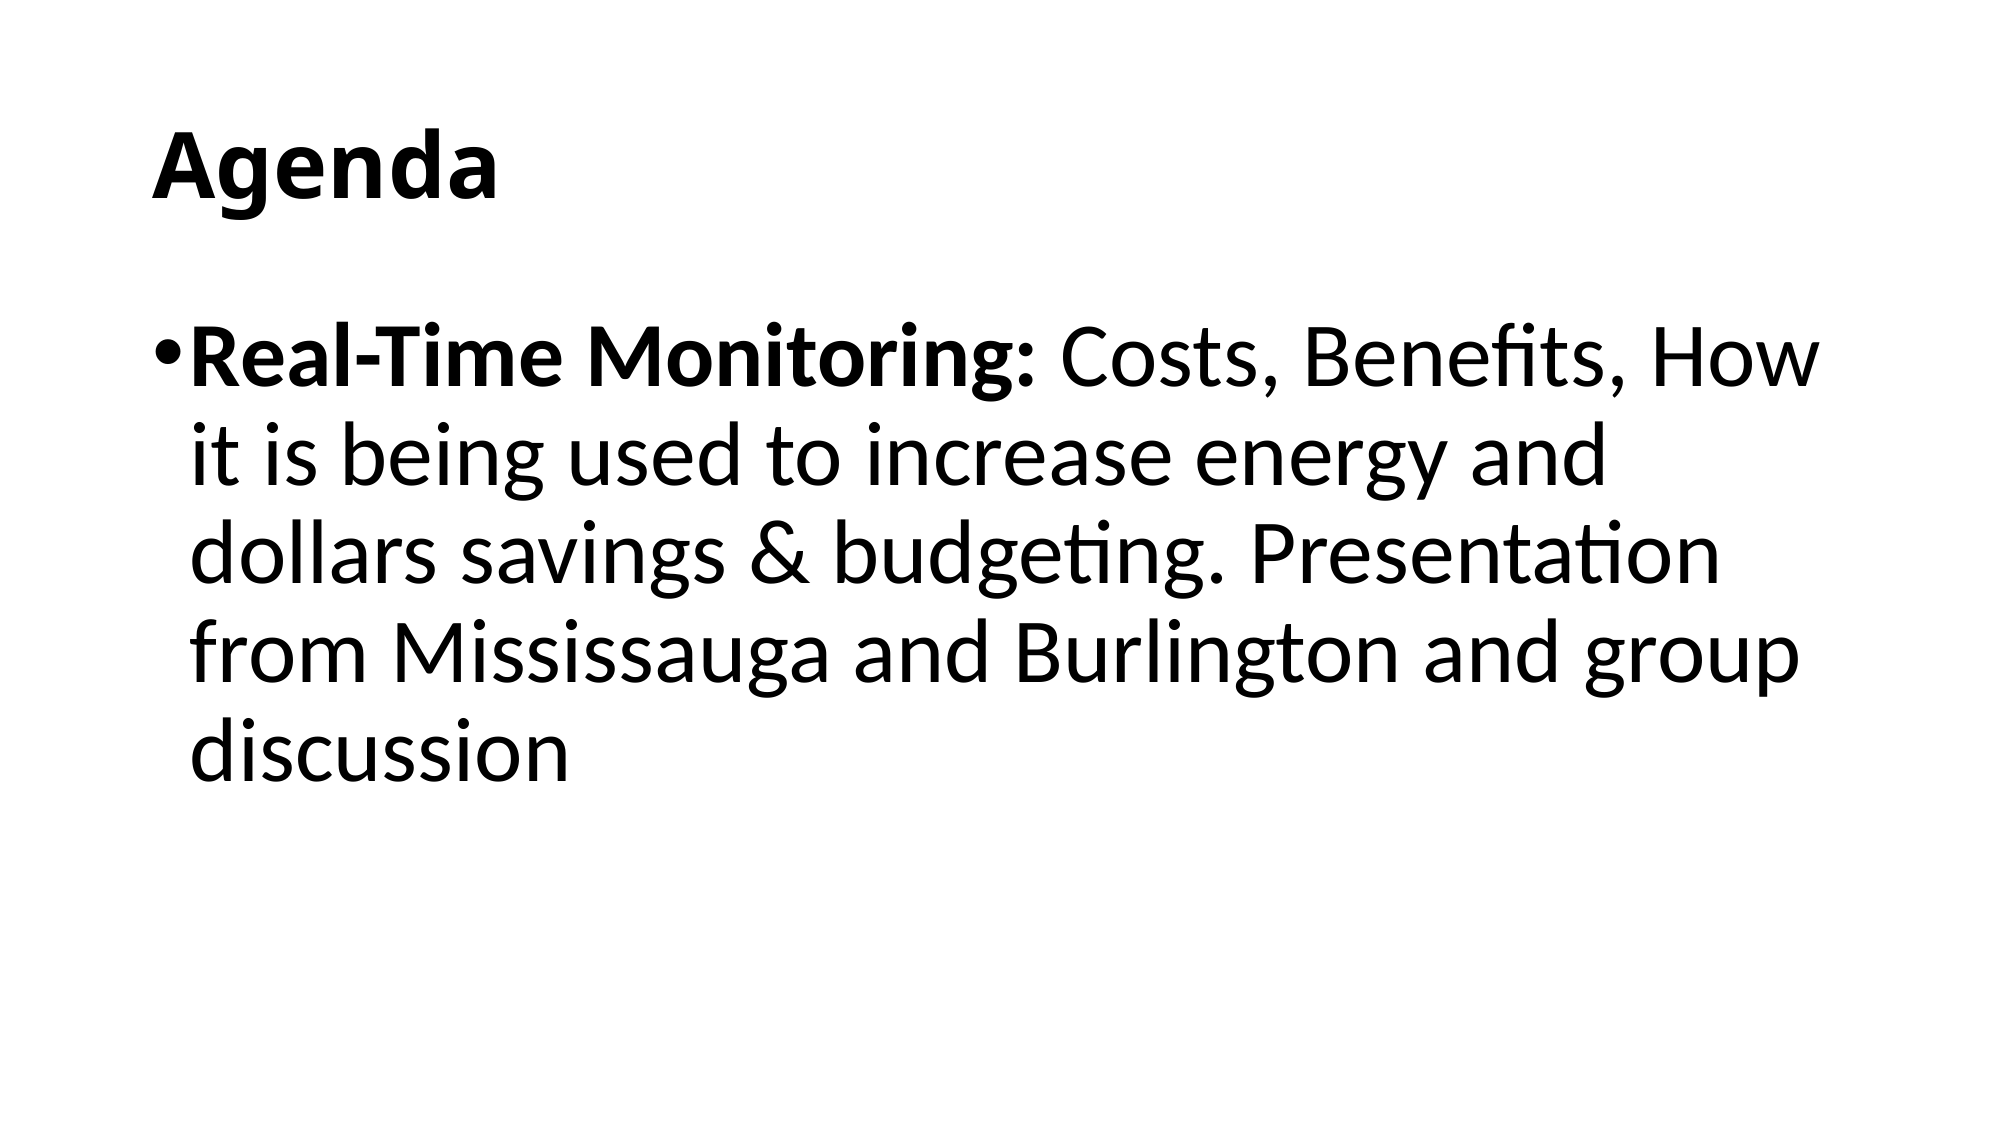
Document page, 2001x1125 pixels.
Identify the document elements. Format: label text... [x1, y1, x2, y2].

title Agenda [137, 59, 1863, 278]
list Real-Time Monitoring: Costs, Benefits, How it is being used to increase energy and dollars savings & budgeting. Presentation from Mississauga and Burlington and group discussion [137, 299, 1863, 1014]
